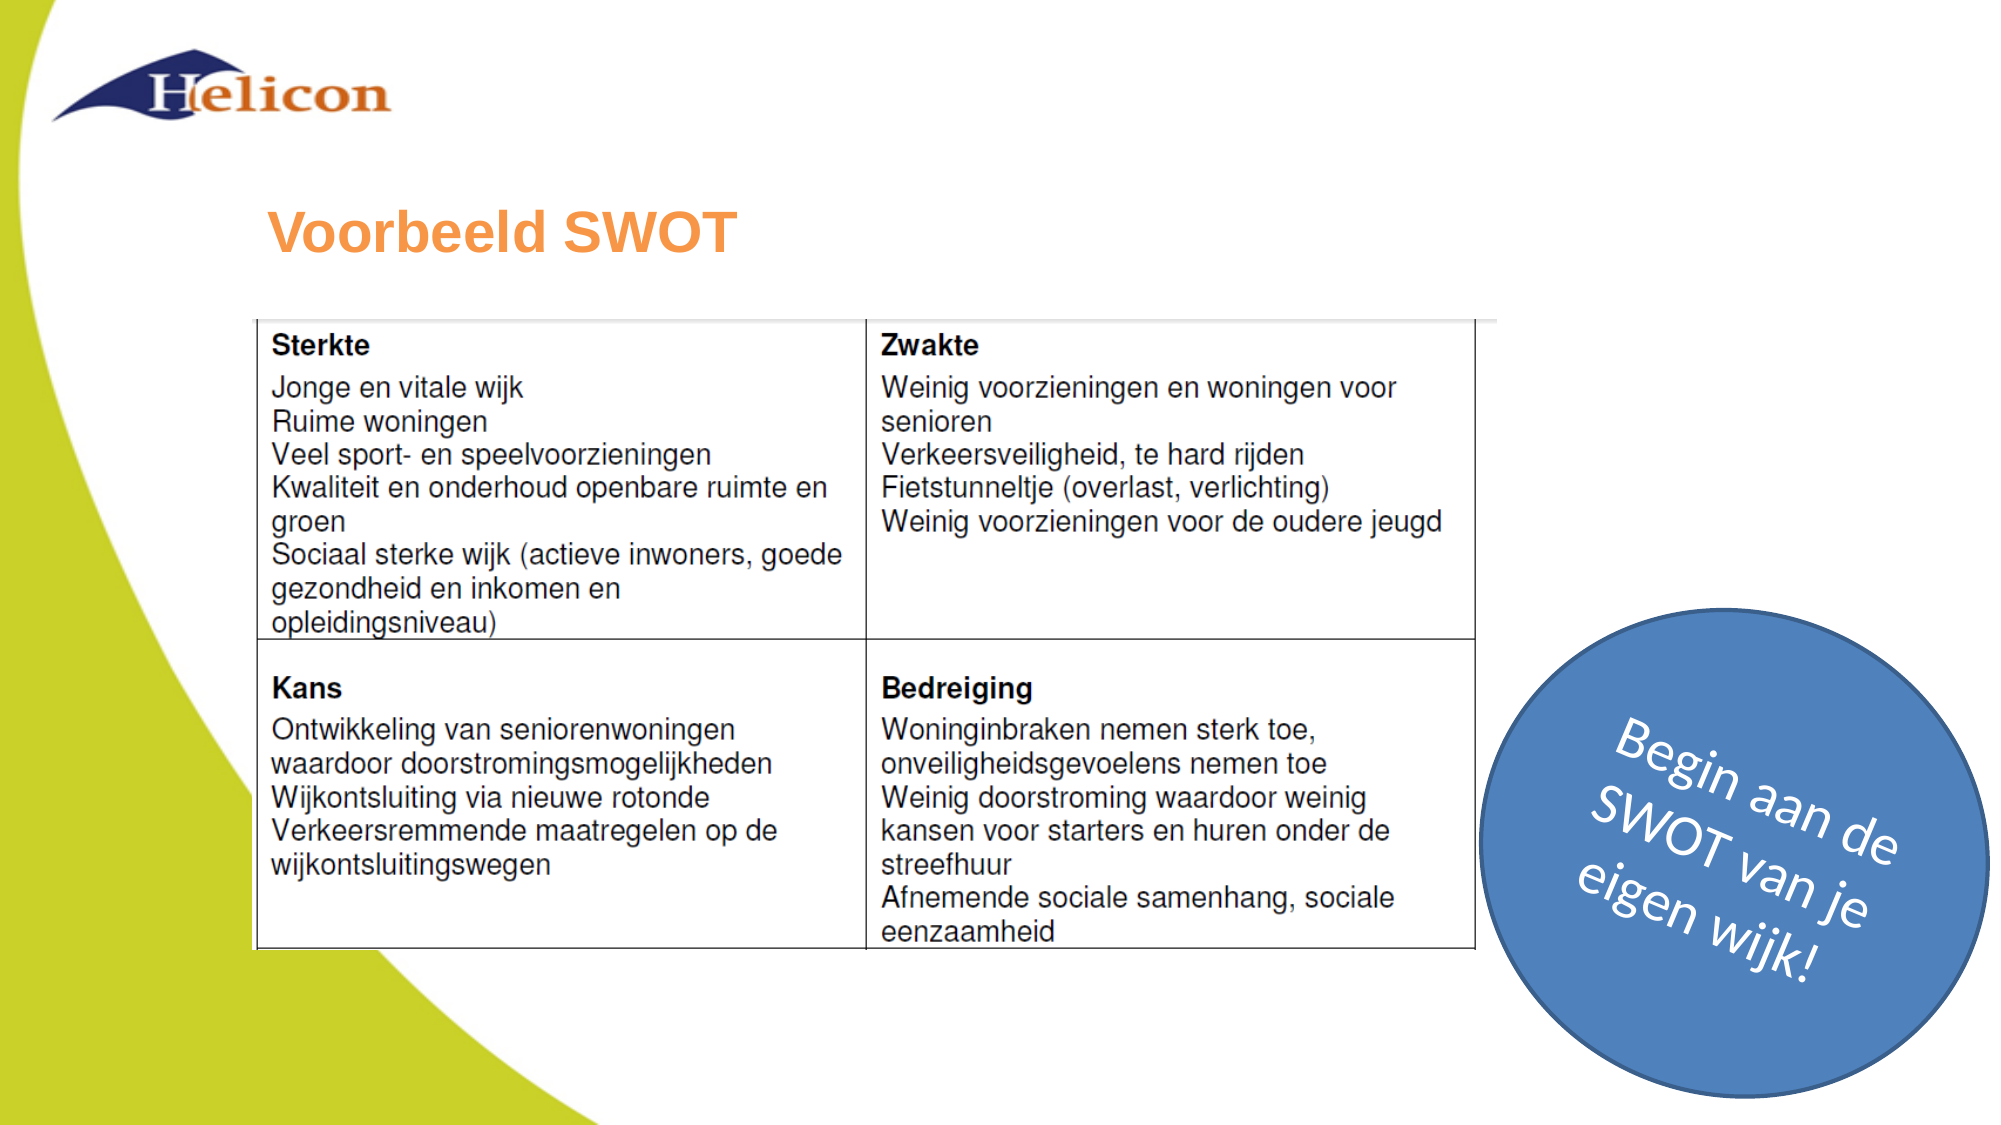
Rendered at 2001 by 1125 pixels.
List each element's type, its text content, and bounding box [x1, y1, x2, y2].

title Voorbeeld SWOT [252, 175, 1706, 282]
picture [0, 0, 2000, 1125]
text_box Begin aan de SWOT van je eigen wijk! [1502, 607, 1990, 1099]
